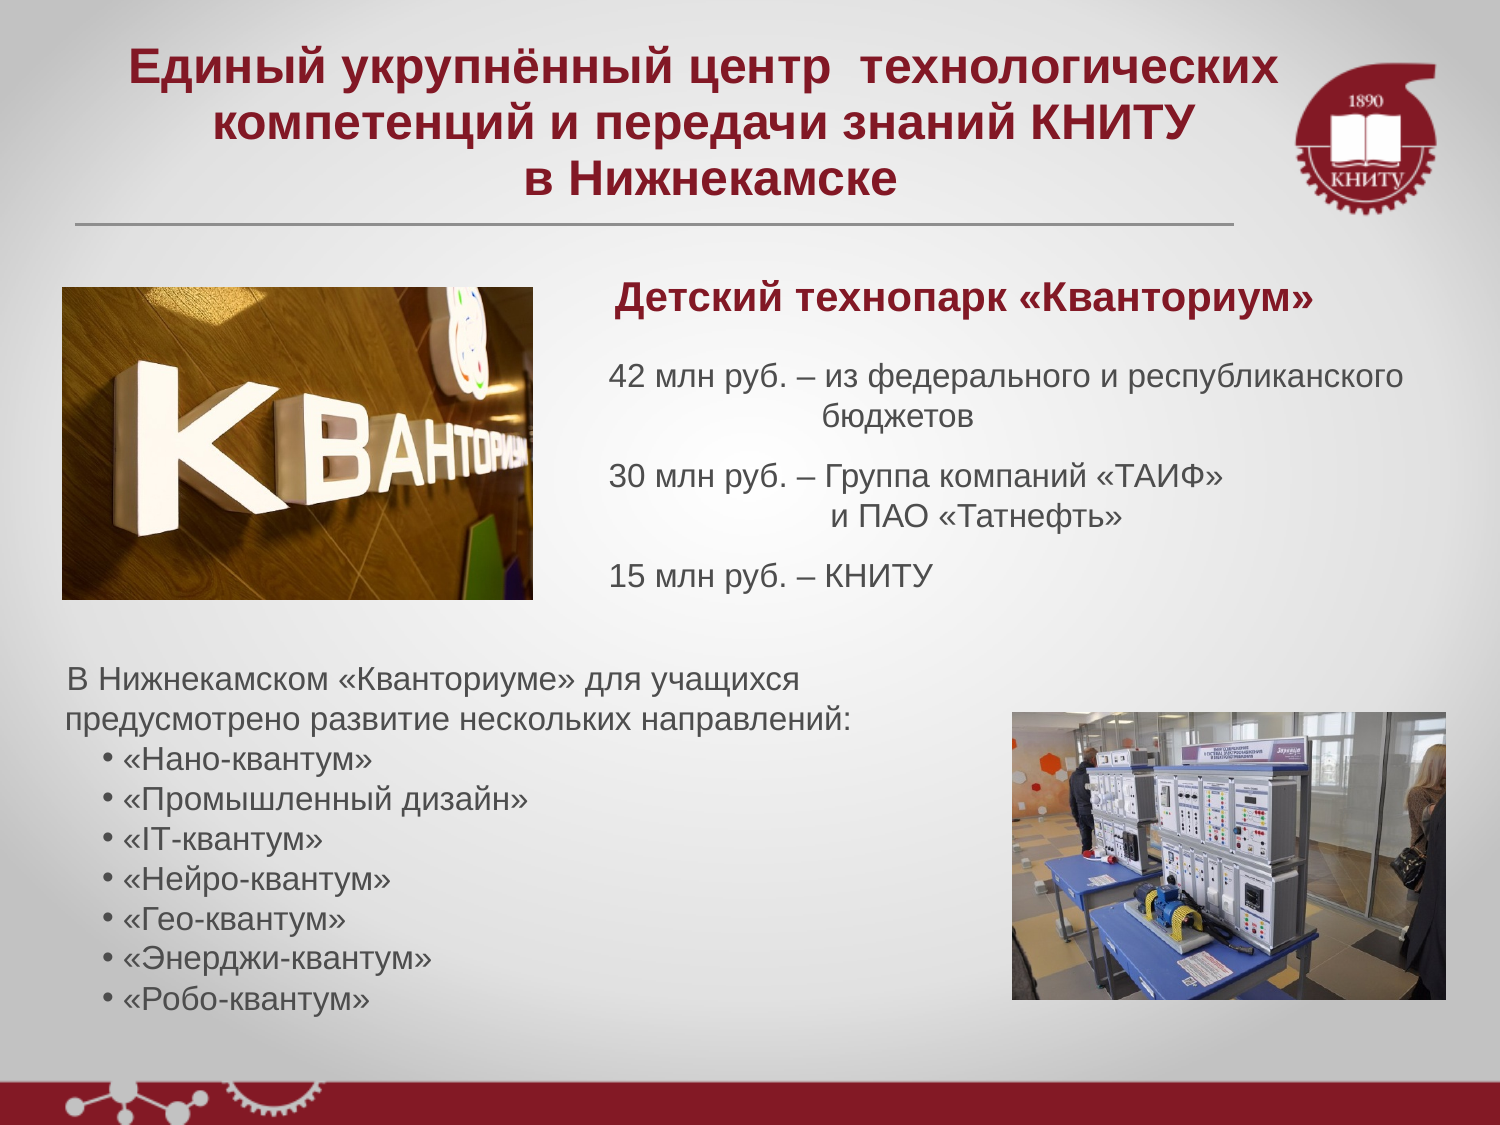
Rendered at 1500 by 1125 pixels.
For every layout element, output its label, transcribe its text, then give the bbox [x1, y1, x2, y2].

picture [0, 0, 1500, 1125]
title Единый укрупнённый центр технологических компетенций и передачи знаний КНИТУ в Нижнекамске [74, 37, 1332, 209]
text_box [62, 224, 1476, 1001]
text_box В Нижнекамском «Кванториуме» для учащихся предусмотрено развитие нескольких направлений: «Нано-квантум» «Промышленный дизайн» «IT-квантум» «Нейро-квантум» «Гео-квантум» «Энерджи-квантум» «Робо-квантум» [50, 649, 900, 1024]
